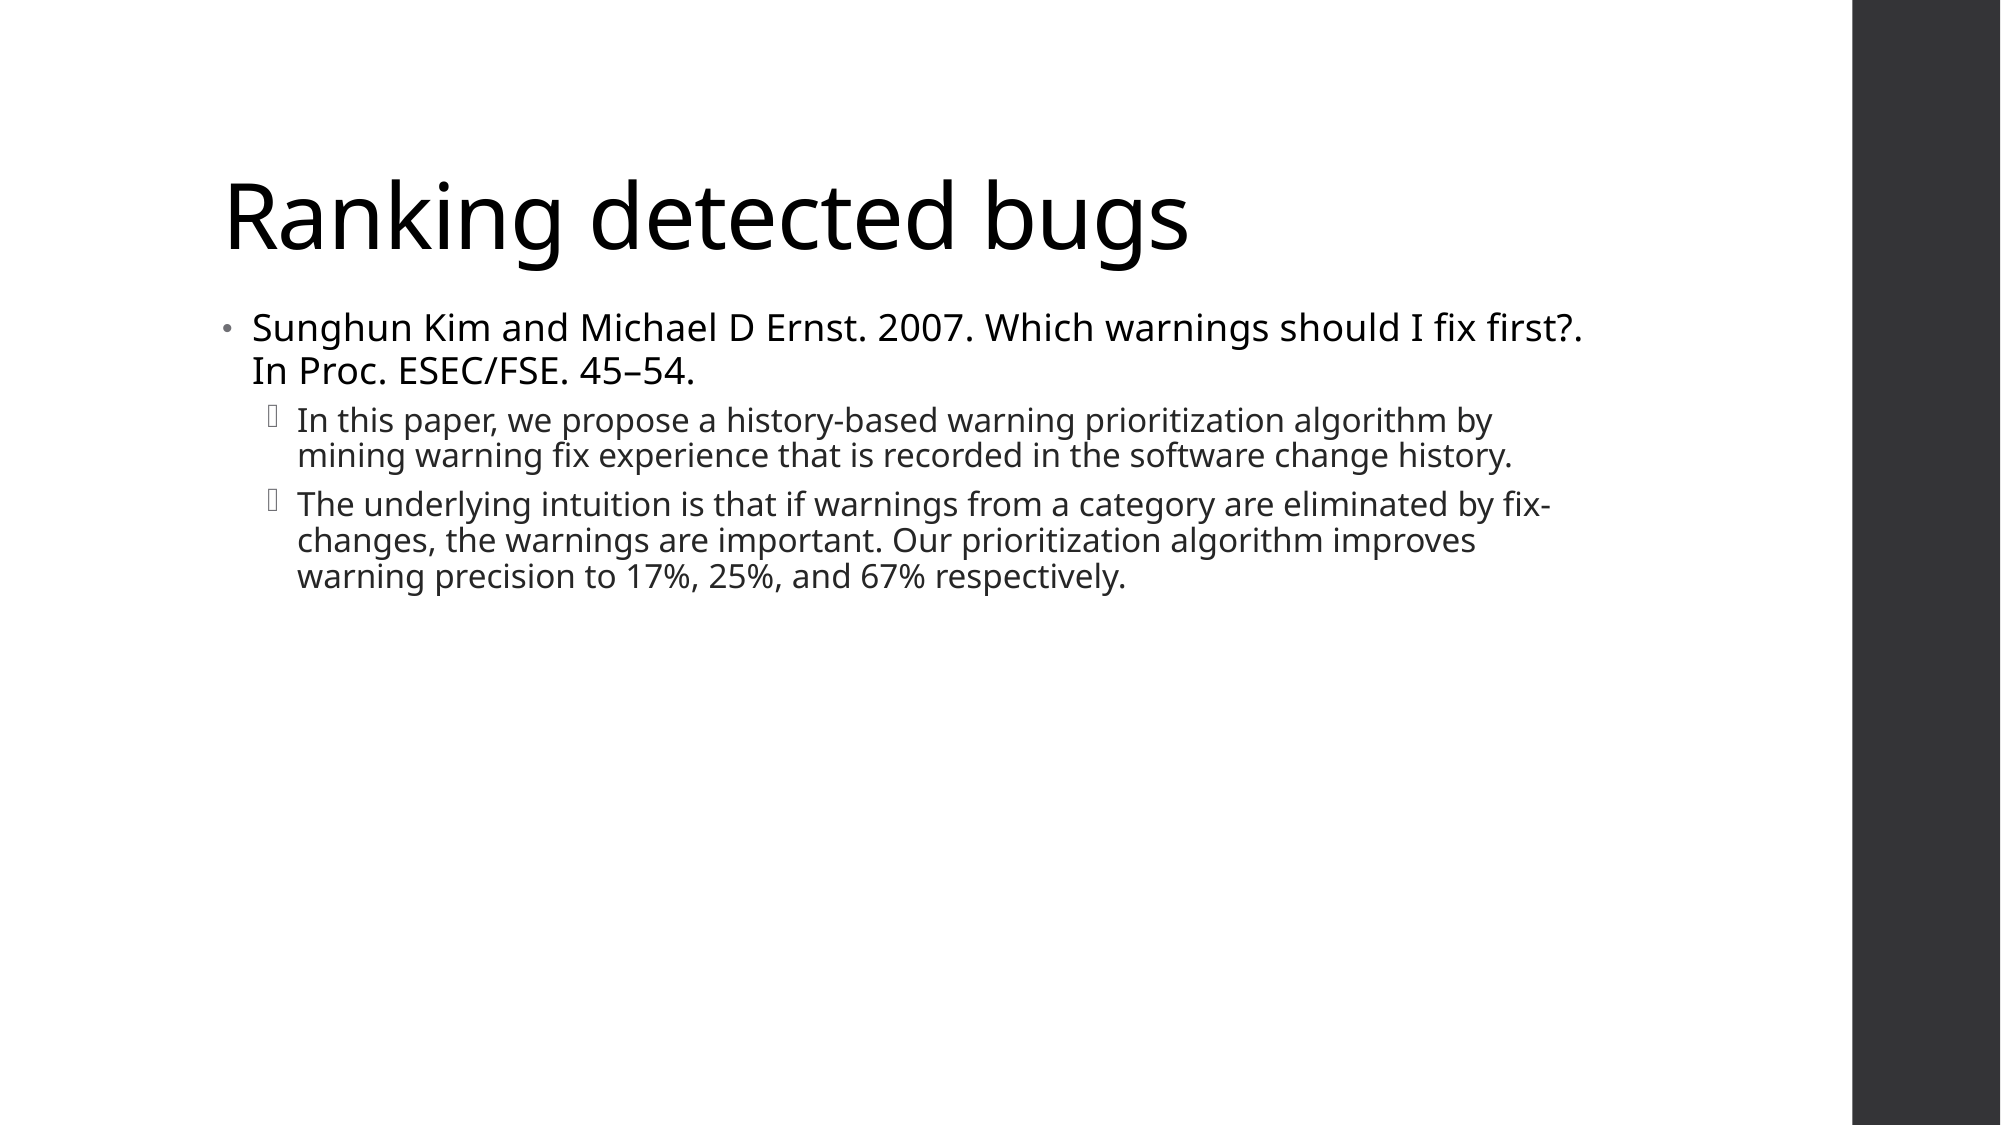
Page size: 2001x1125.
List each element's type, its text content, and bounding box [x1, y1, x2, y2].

list Sunghun Kim and Michael D Ernst. 2007. Which warnings should I fix first?. In Proc. ESEC/FSE. 45–54. In this paper, we propose a history-based warning prioritization algorithm by mining warning fix experience that is recorded in the software change history. The underlying intuition is that if warnings from a category are eliminated by fix-changes, the warnings are important. Our prioritization algorithm improves warning precision to 17%, 25%, and 67% respectively. [206, 299, 1617, 1014]
title Ranking detected bugs [206, 60, 1797, 278]
